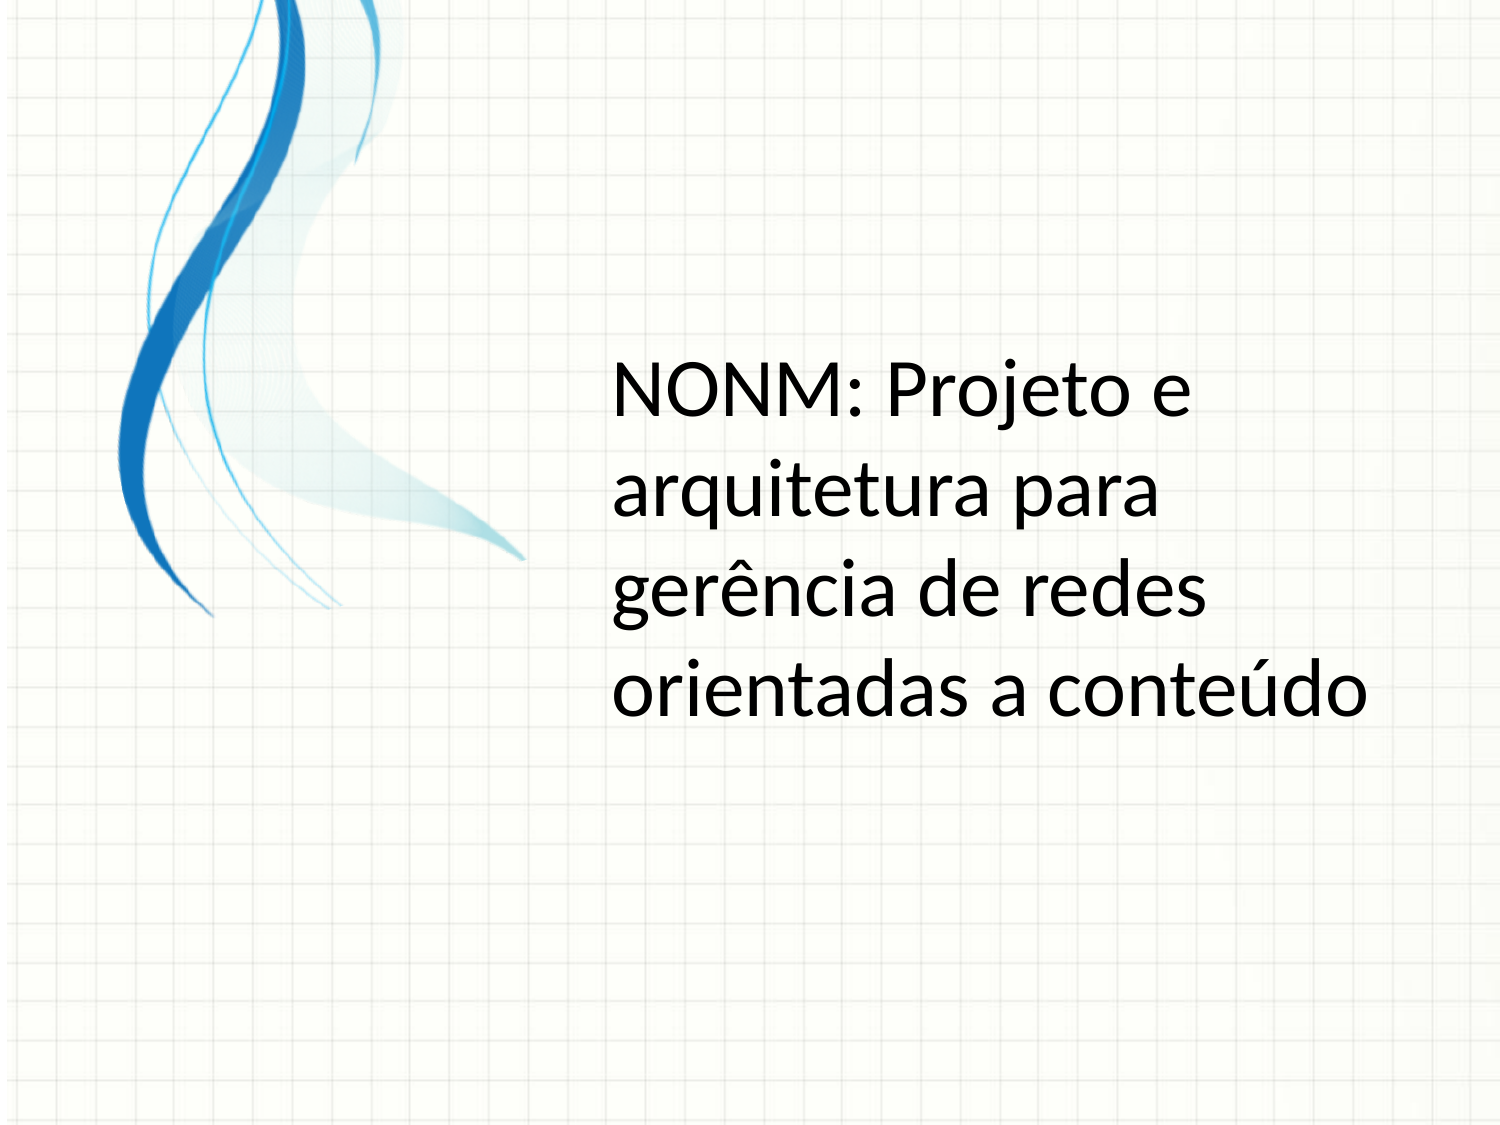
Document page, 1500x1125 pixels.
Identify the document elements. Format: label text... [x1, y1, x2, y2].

picture [0, 0, 1500, 1125]
text_box NONM: Projeto e arquitetura para gerência de redes orientadas a conteúdo [596, 326, 1400, 786]
